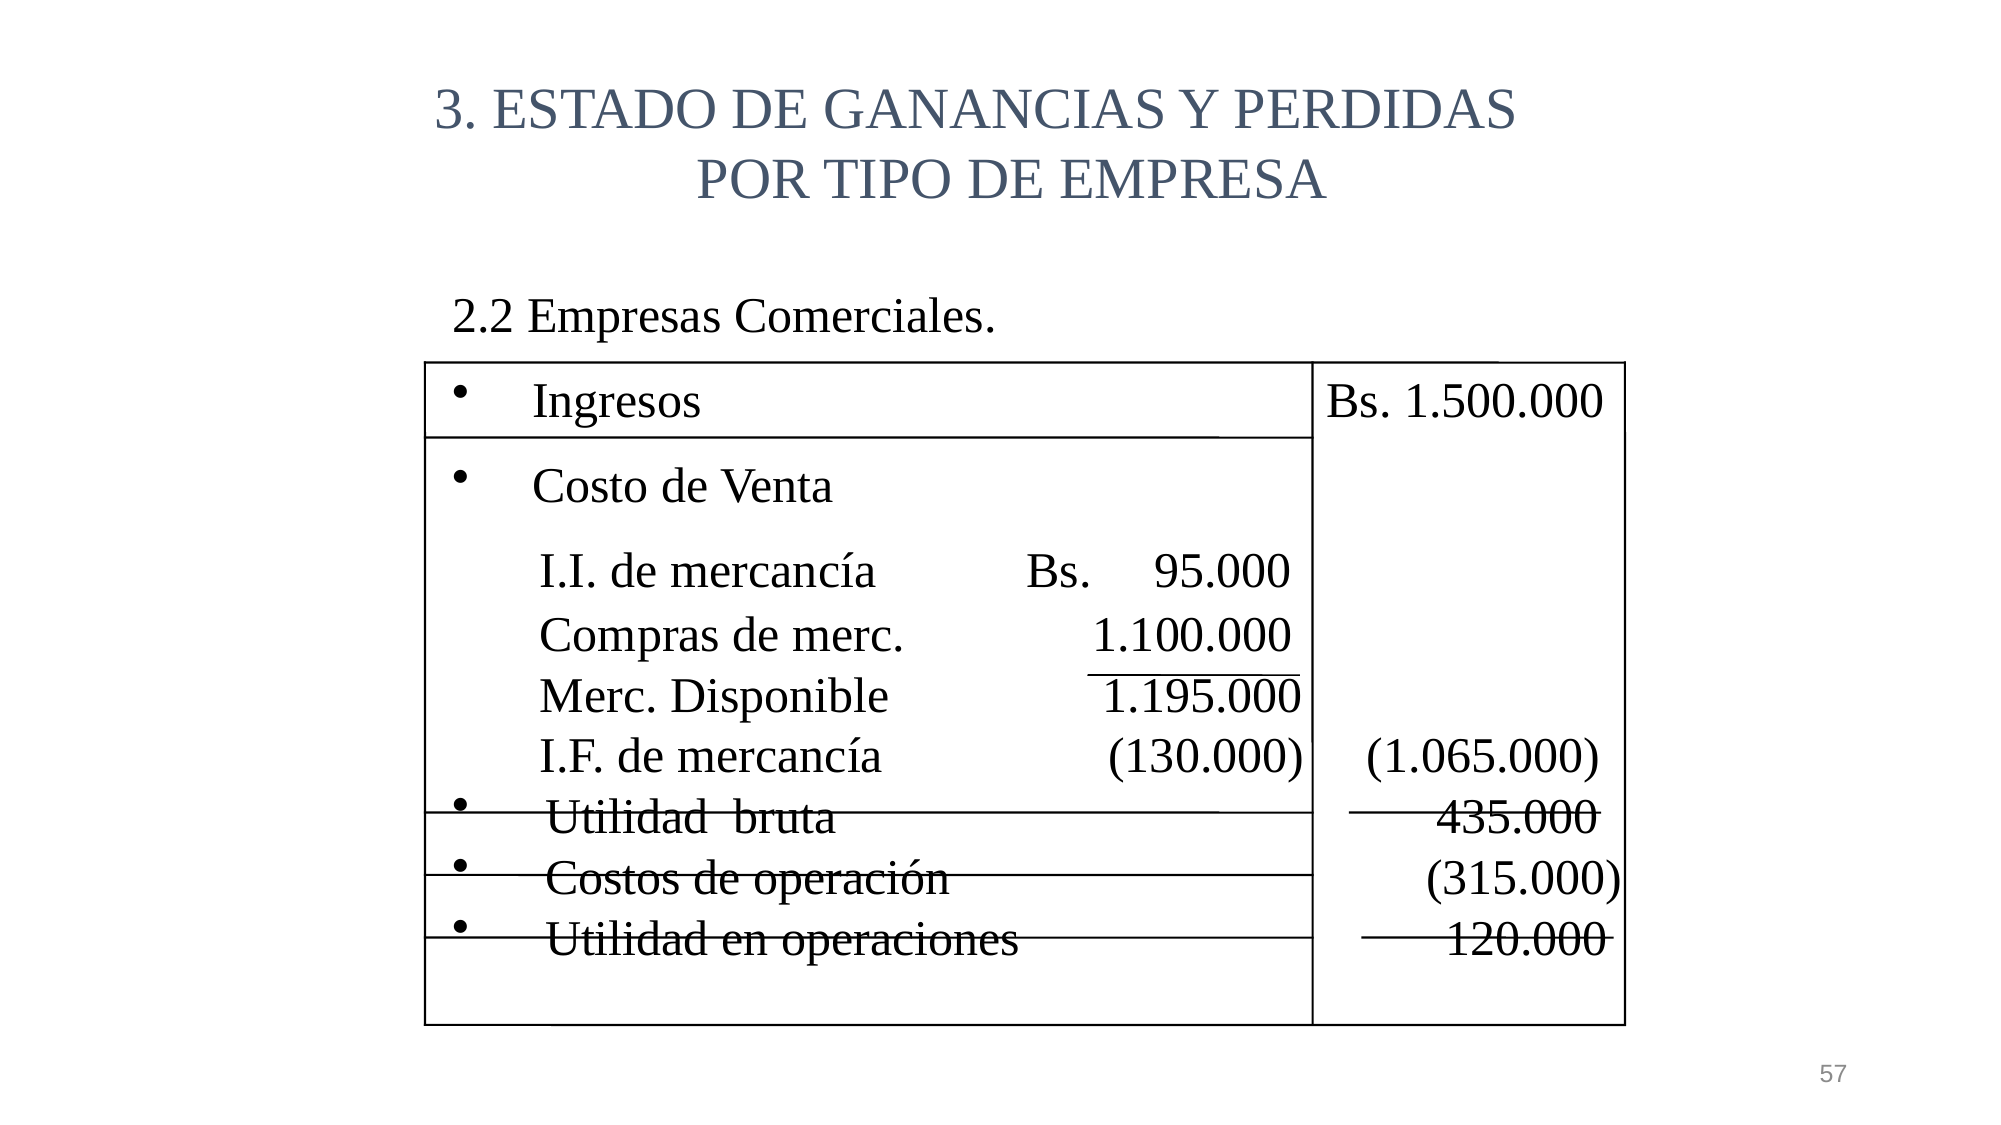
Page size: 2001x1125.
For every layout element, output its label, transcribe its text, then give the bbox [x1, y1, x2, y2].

text_box 3. ESTADO DE GANANCIAS Y PERDIDAS POR TIPO DE EMPRESA [362, 62, 1663, 218]
text_box 2.2 Empresas Comerciales. Ingresos Bs. 1.500.000 Costo de Venta I.I. de mercancía Bs. 95.000 Compras de merc. 1.100.000 Merc. Disponible 1.195.000 I.F. de mercancía (130.000) (1.065.000) Utilidad bruta 435.000 Costos de operación (315.000) Utilidad en operaciones 120.000 [437, 275, 1650, 971]
slide_number 57 [1412, 1042, 1863, 1103]
